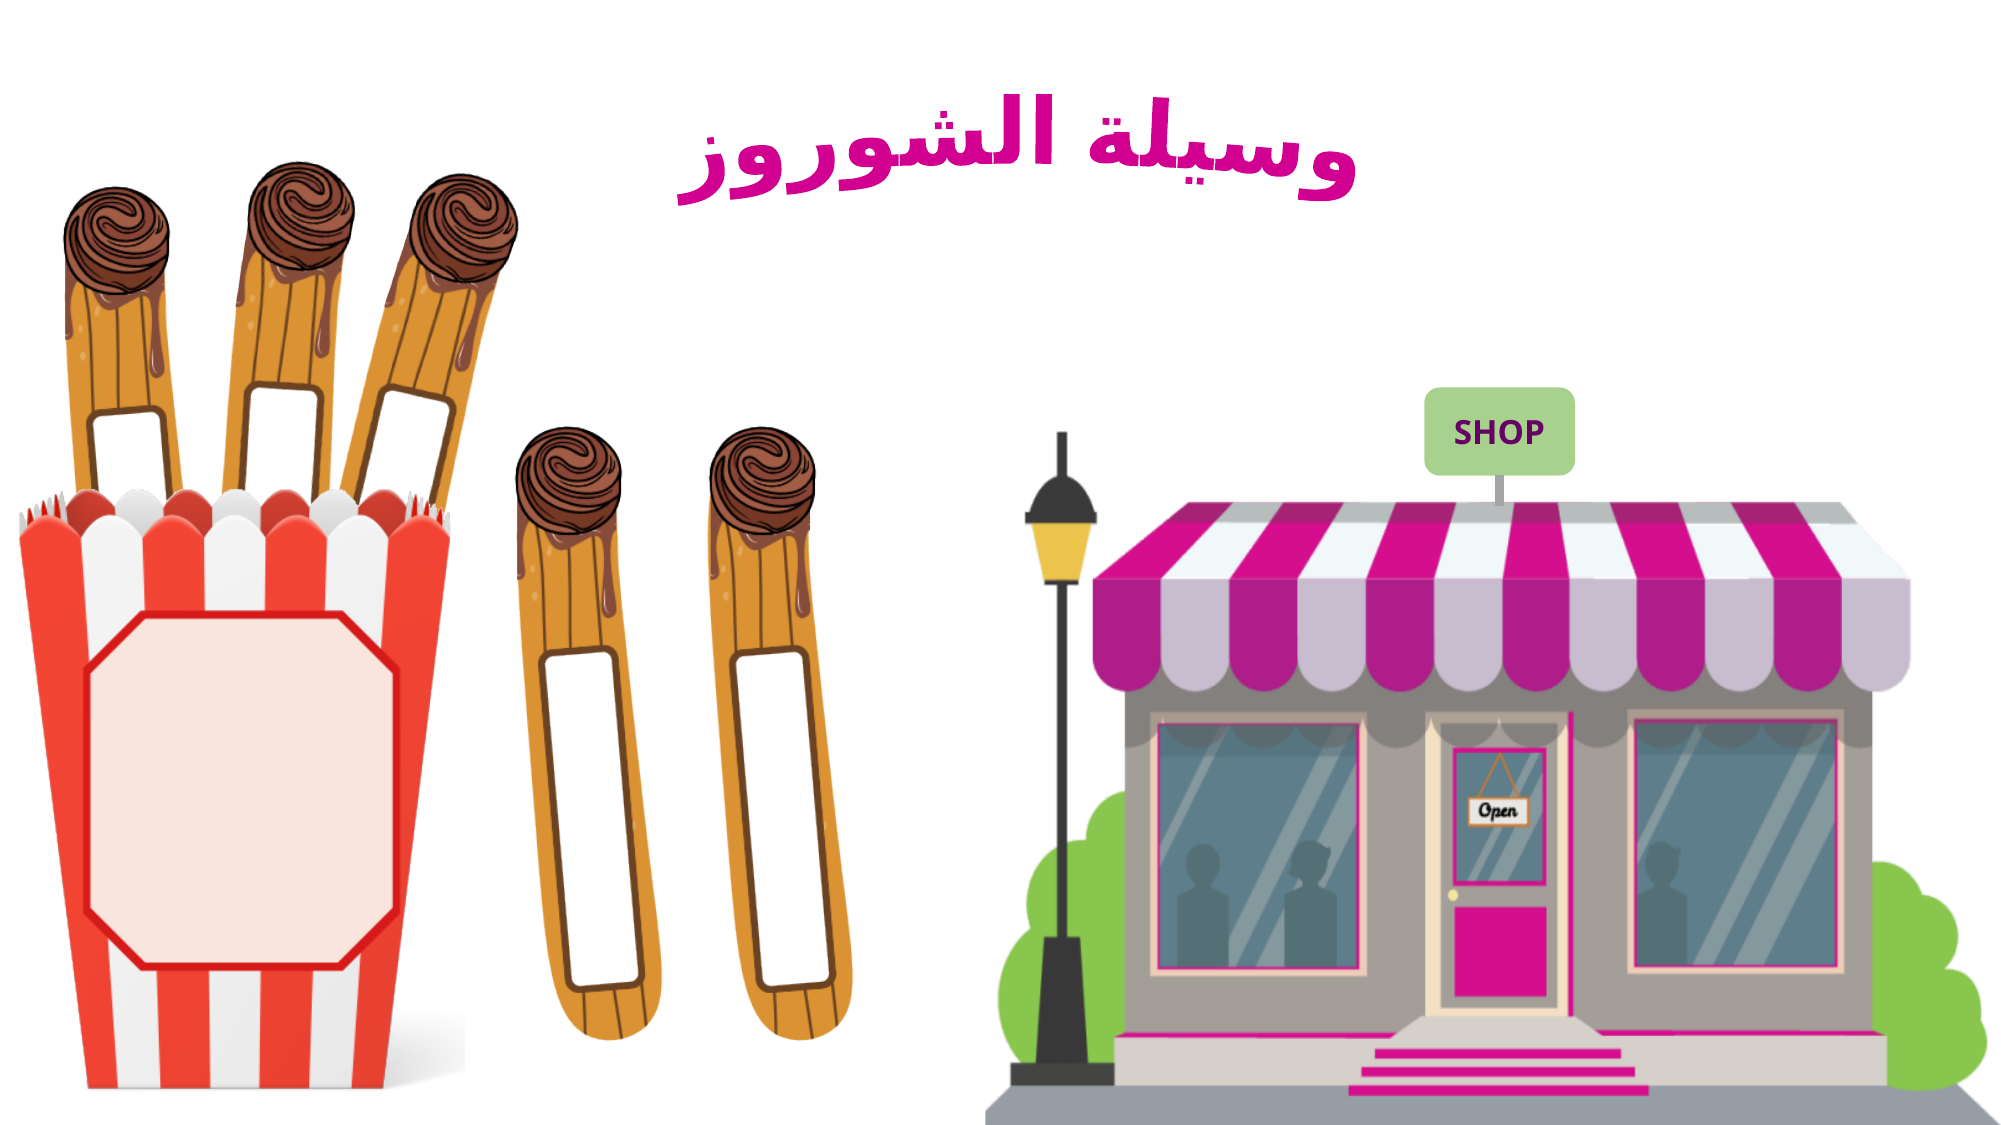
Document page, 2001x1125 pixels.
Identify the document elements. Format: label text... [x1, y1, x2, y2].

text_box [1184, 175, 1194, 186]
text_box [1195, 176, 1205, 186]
text_box وسيلة الشوروز [1296, 150, 1357, 203]
text_box وسيلة الشوروز [1088, 96, 1301, 178]
text_box وسيلة الشوروز [837, 92, 1021, 193]
text_box وسيلة الشوروز [675, 152, 726, 207]
picture [10, 142, 881, 1105]
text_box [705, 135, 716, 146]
text_box وسيلة الشوروز [728, 144, 783, 201]
text_box وسيلة الشوروز [1034, 93, 1053, 165]
text_box وسيلة الشوروز [784, 143, 836, 196]
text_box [985, 388, 2000, 1125]
